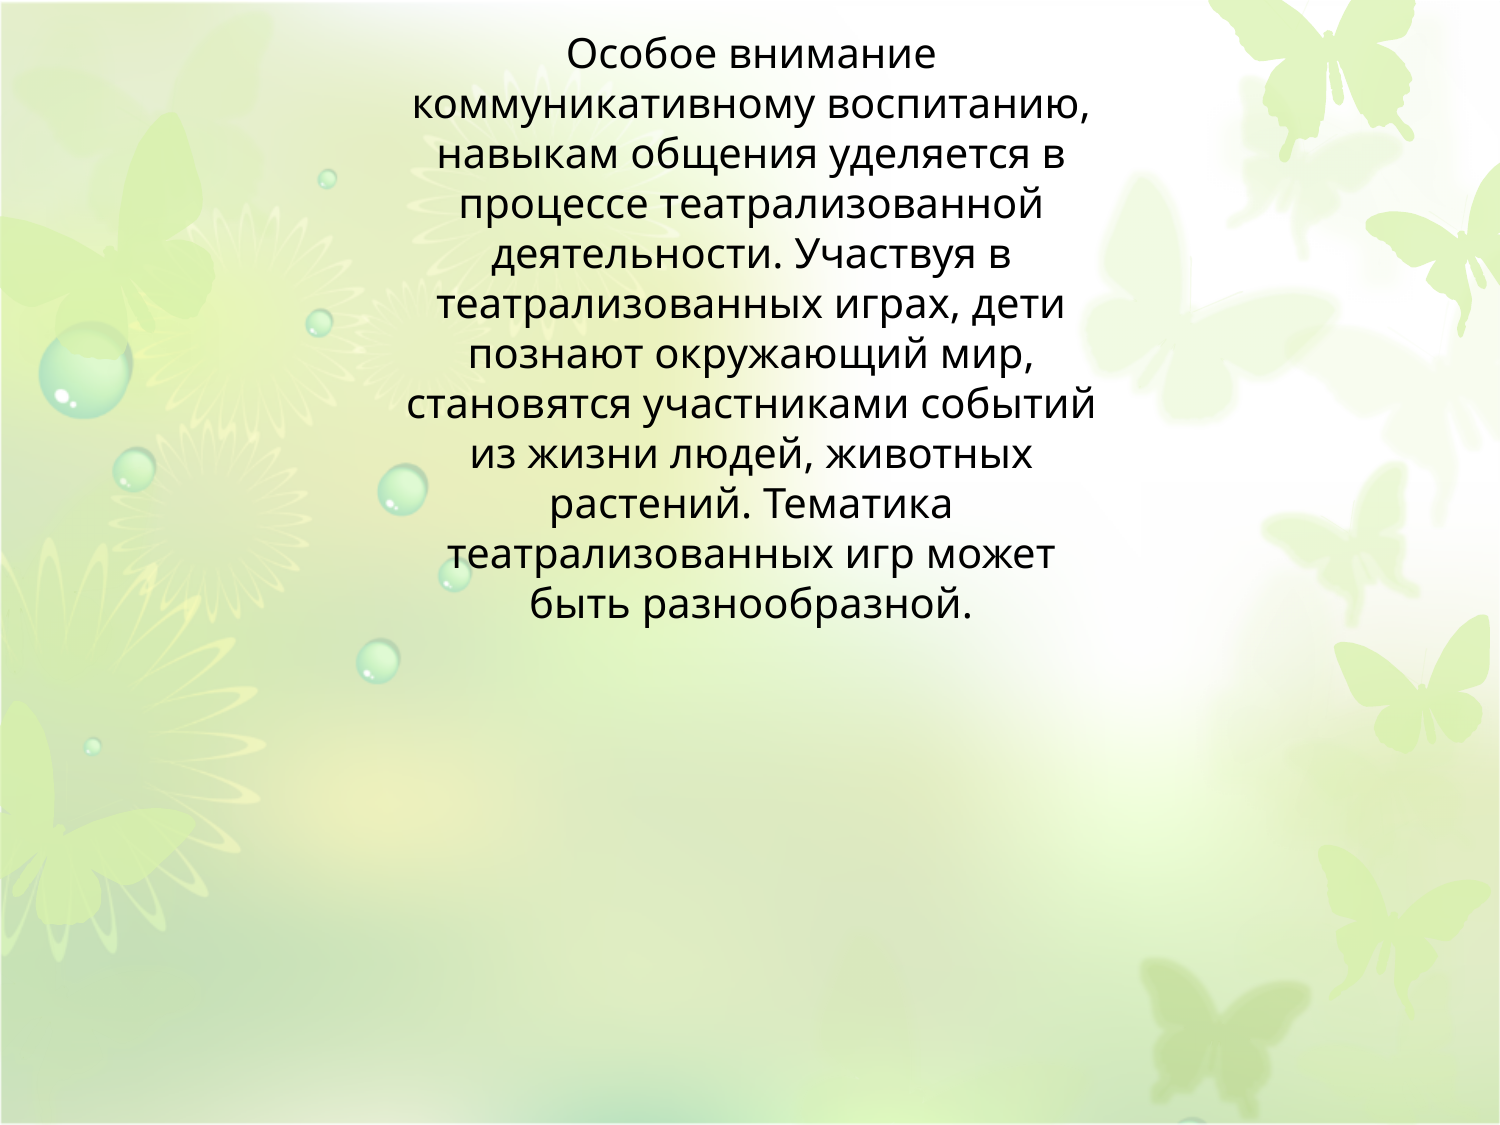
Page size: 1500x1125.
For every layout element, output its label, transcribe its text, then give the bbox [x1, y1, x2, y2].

text_box Особое внимание коммуникативному воспитанию, навыкам общения уделяется в процессе театрализованной деятельности. Участвуя в театрализованных играх, дети познают окружающий мир, становятся участниками событий из жизни людей, животных растений. Тематика театрализованных игр может быть разнообразной. [376, 19, 1127, 635]
